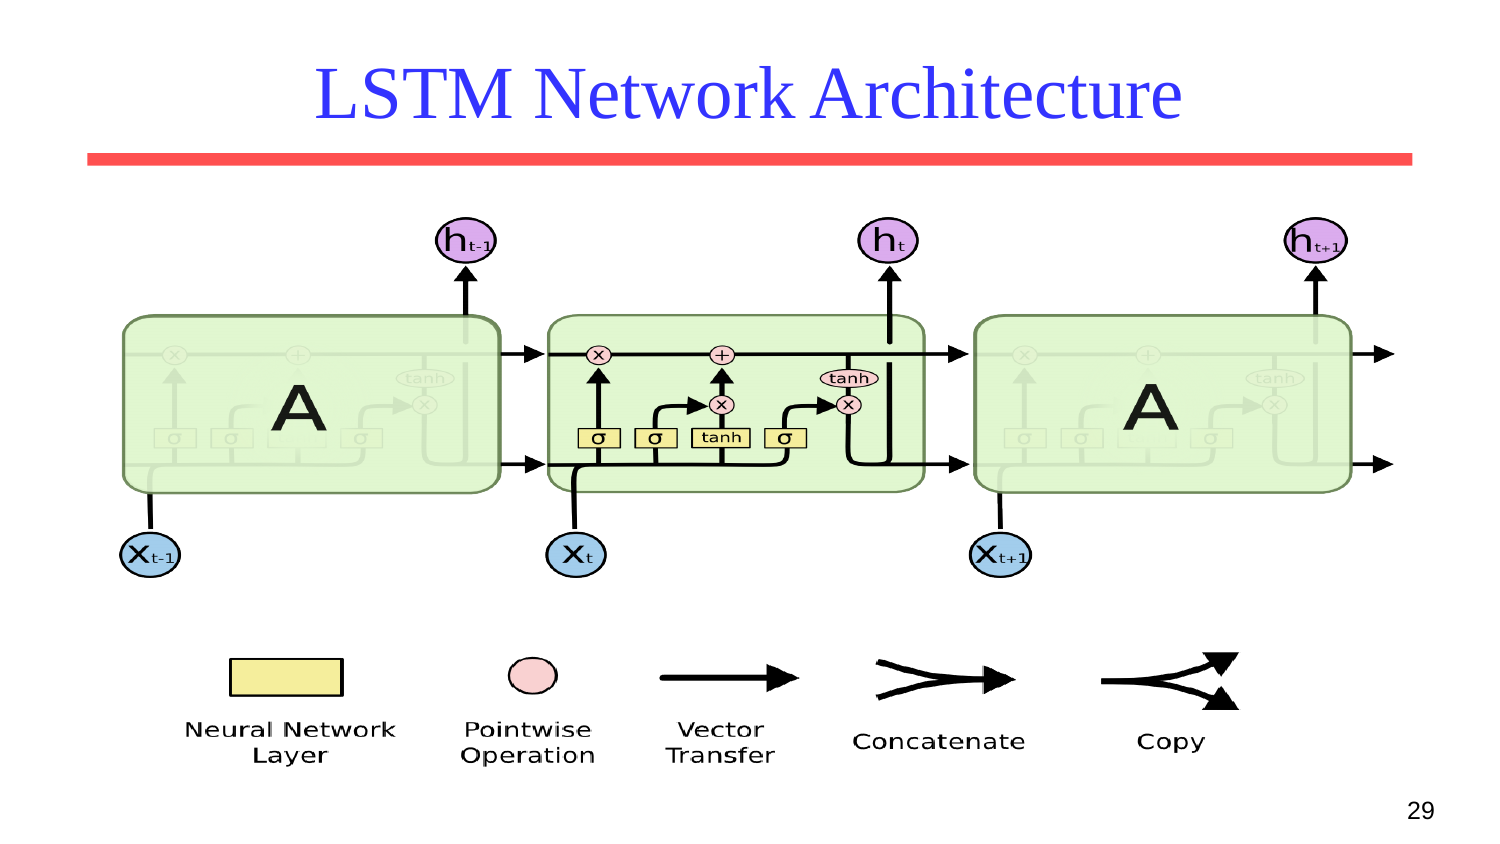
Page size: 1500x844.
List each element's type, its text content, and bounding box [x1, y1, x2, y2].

picture [157, 624, 1262, 780]
title LSTM Network Architecture [112, 27, 1388, 151]
slide_number 29 [1137, 787, 1451, 844]
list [119, 217, 1395, 578]
